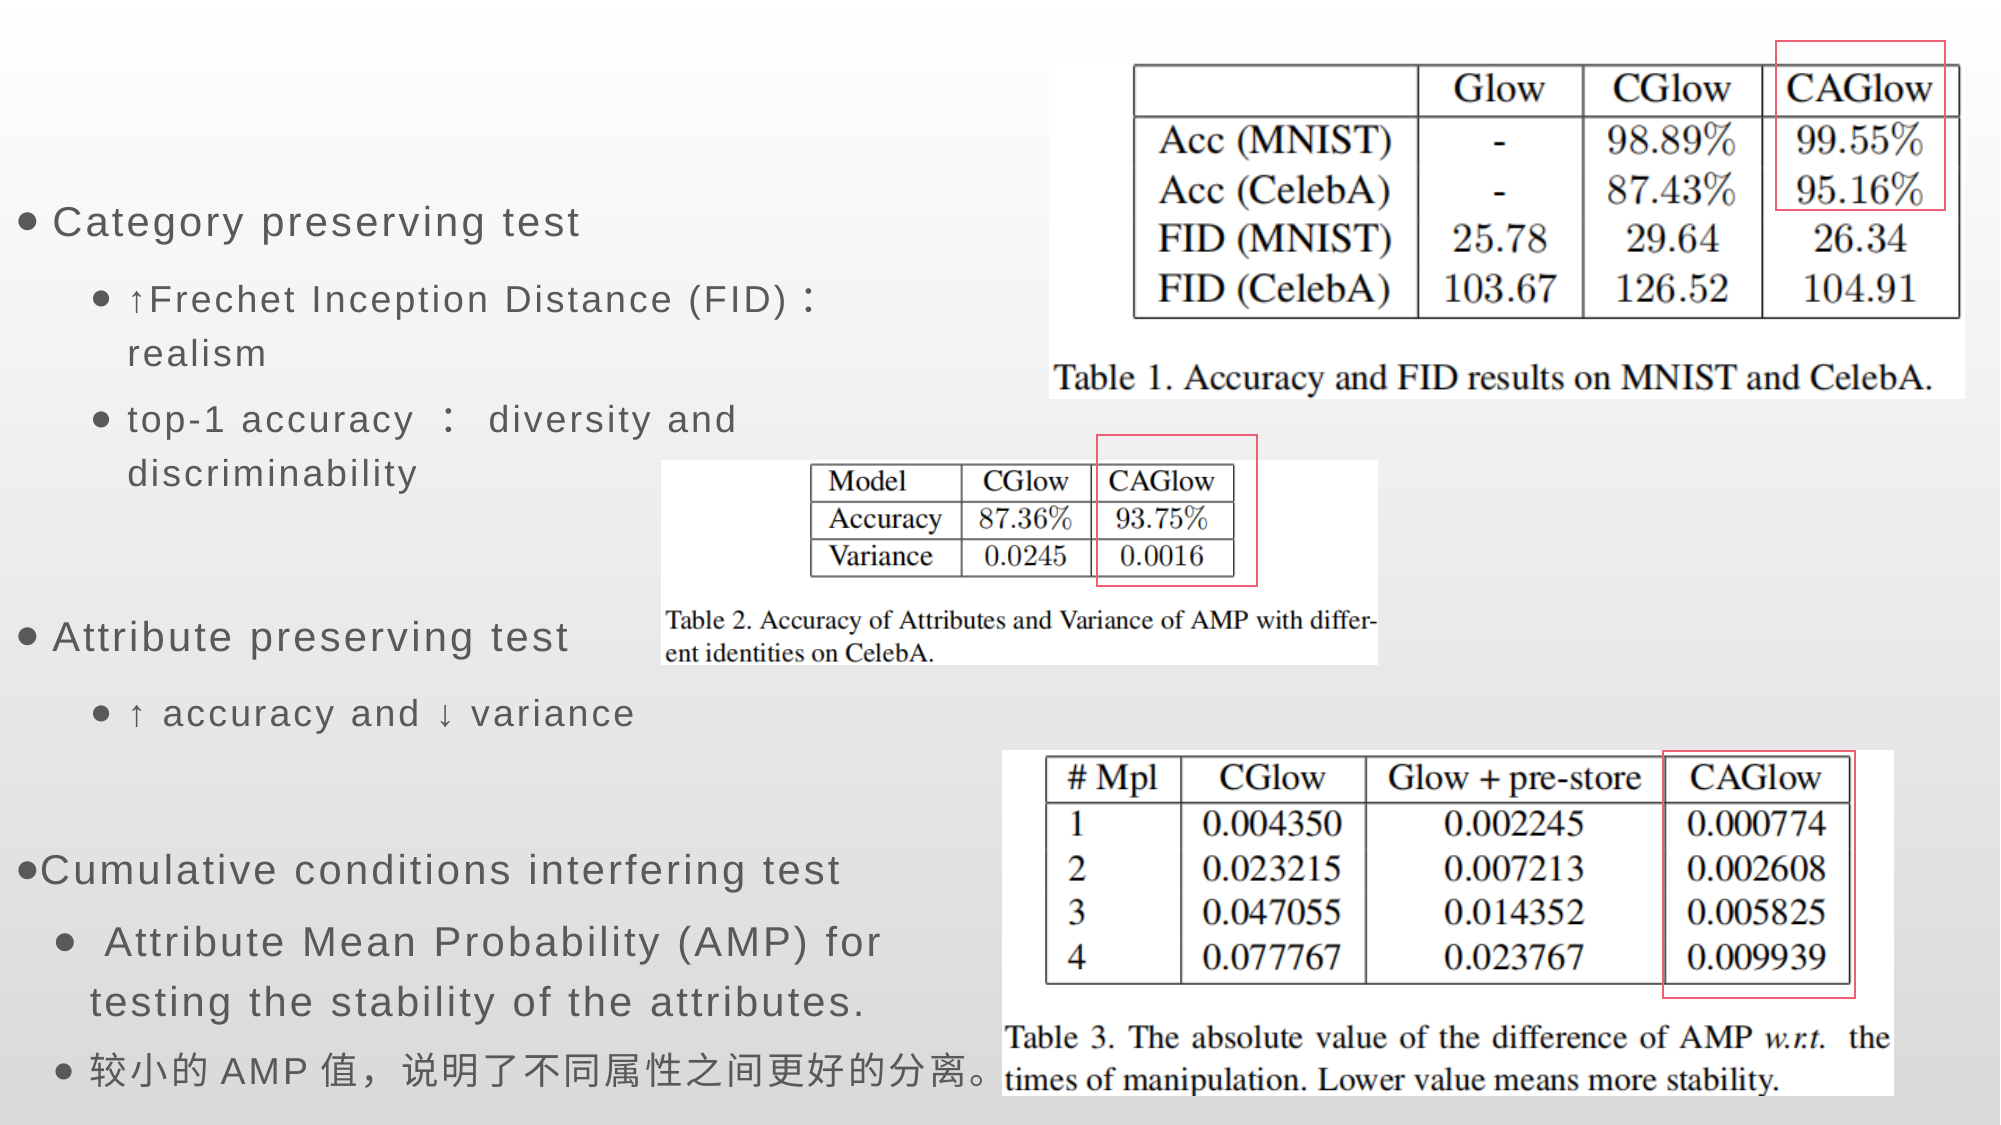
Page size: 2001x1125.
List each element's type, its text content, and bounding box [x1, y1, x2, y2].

picture [1049, 61, 1965, 399]
picture [1002, 750, 1894, 1096]
list Category preserving test ↑Frechet Inception Distance (FID)：realism top-1 accuracy ：diversity and discriminability Attribute preserving test ↑ accuracy and ↓ variance Cumulative conditions interfering test Attribute Mean Probability (AMP) for testing the stability of the attributes. 较小的AMP值，说明了不同属性之间更好的分离。 [0, 171, 1003, 1125]
text_box [1096, 434, 1258, 460]
picture [661, 460, 1378, 665]
text_box [1775, 40, 1946, 61]
